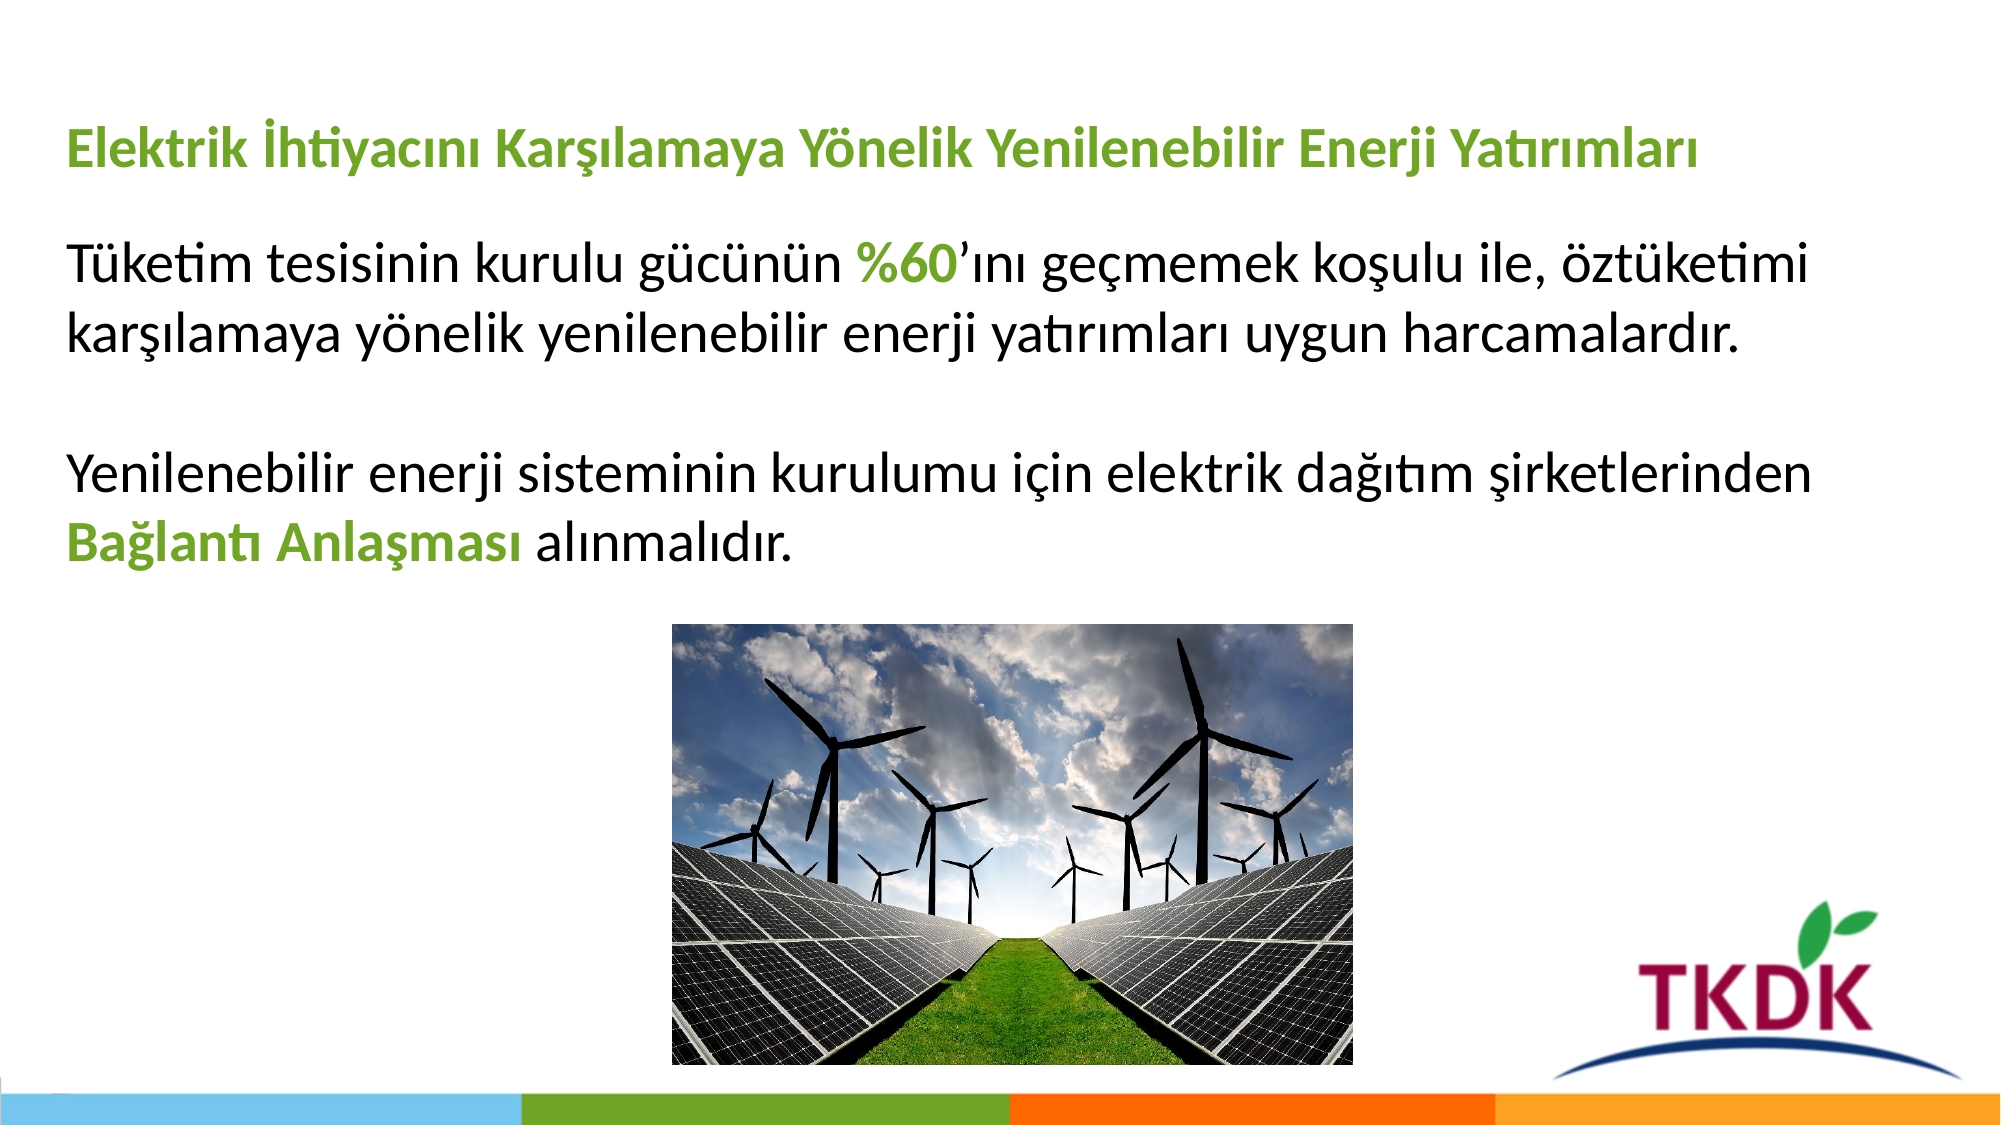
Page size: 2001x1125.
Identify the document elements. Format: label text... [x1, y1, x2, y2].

picture [0, 0, 2001, 1125]
text_box Elektrik İhtiyacını Karşılamaya Yönelik Yenilenebilir Enerji Yatırımları Tüketim tesisinin kurulu gücünün %60’ını geçmemek koşulu ile, öztüketimi karşılamaya yönelik yenilenebilir enerji yatırımları uygun harcamalardır. Yenilenebilir enerji sisteminin kurulumu için elektrik dağıtım şirketlerinden Bağlantı Anlaşması alınmalıdır. [51, 101, 1963, 626]
